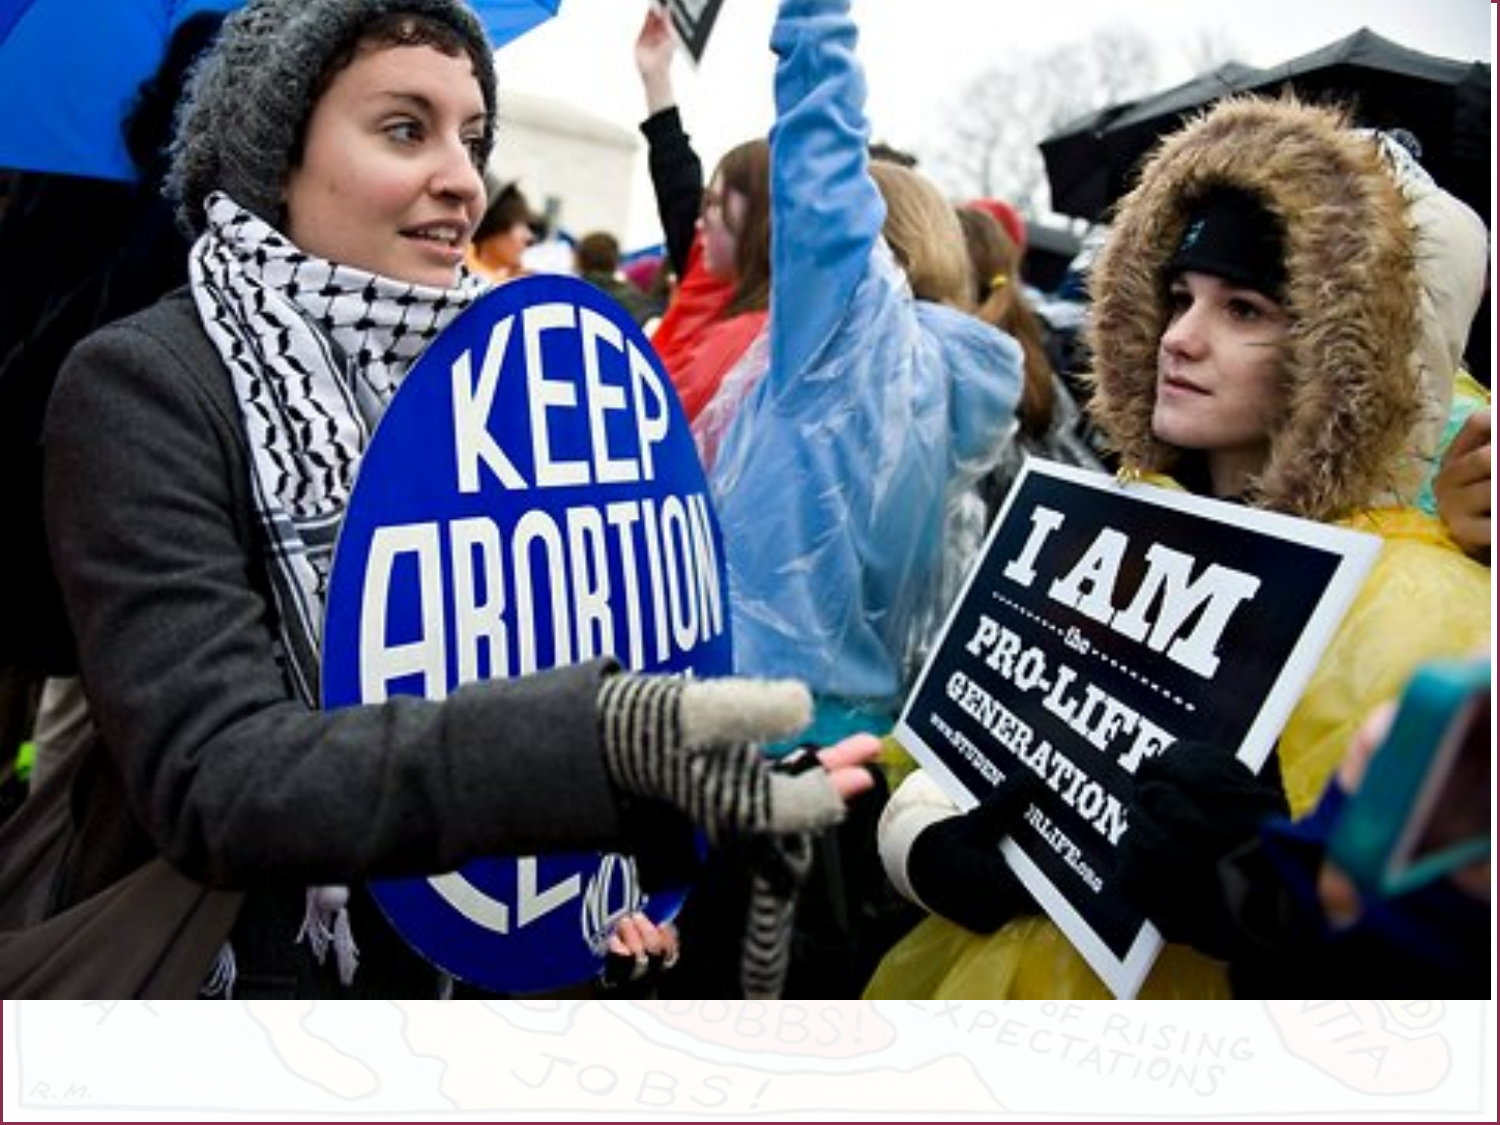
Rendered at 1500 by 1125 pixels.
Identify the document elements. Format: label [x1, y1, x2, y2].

picture [0, 0, 1491, 1001]
